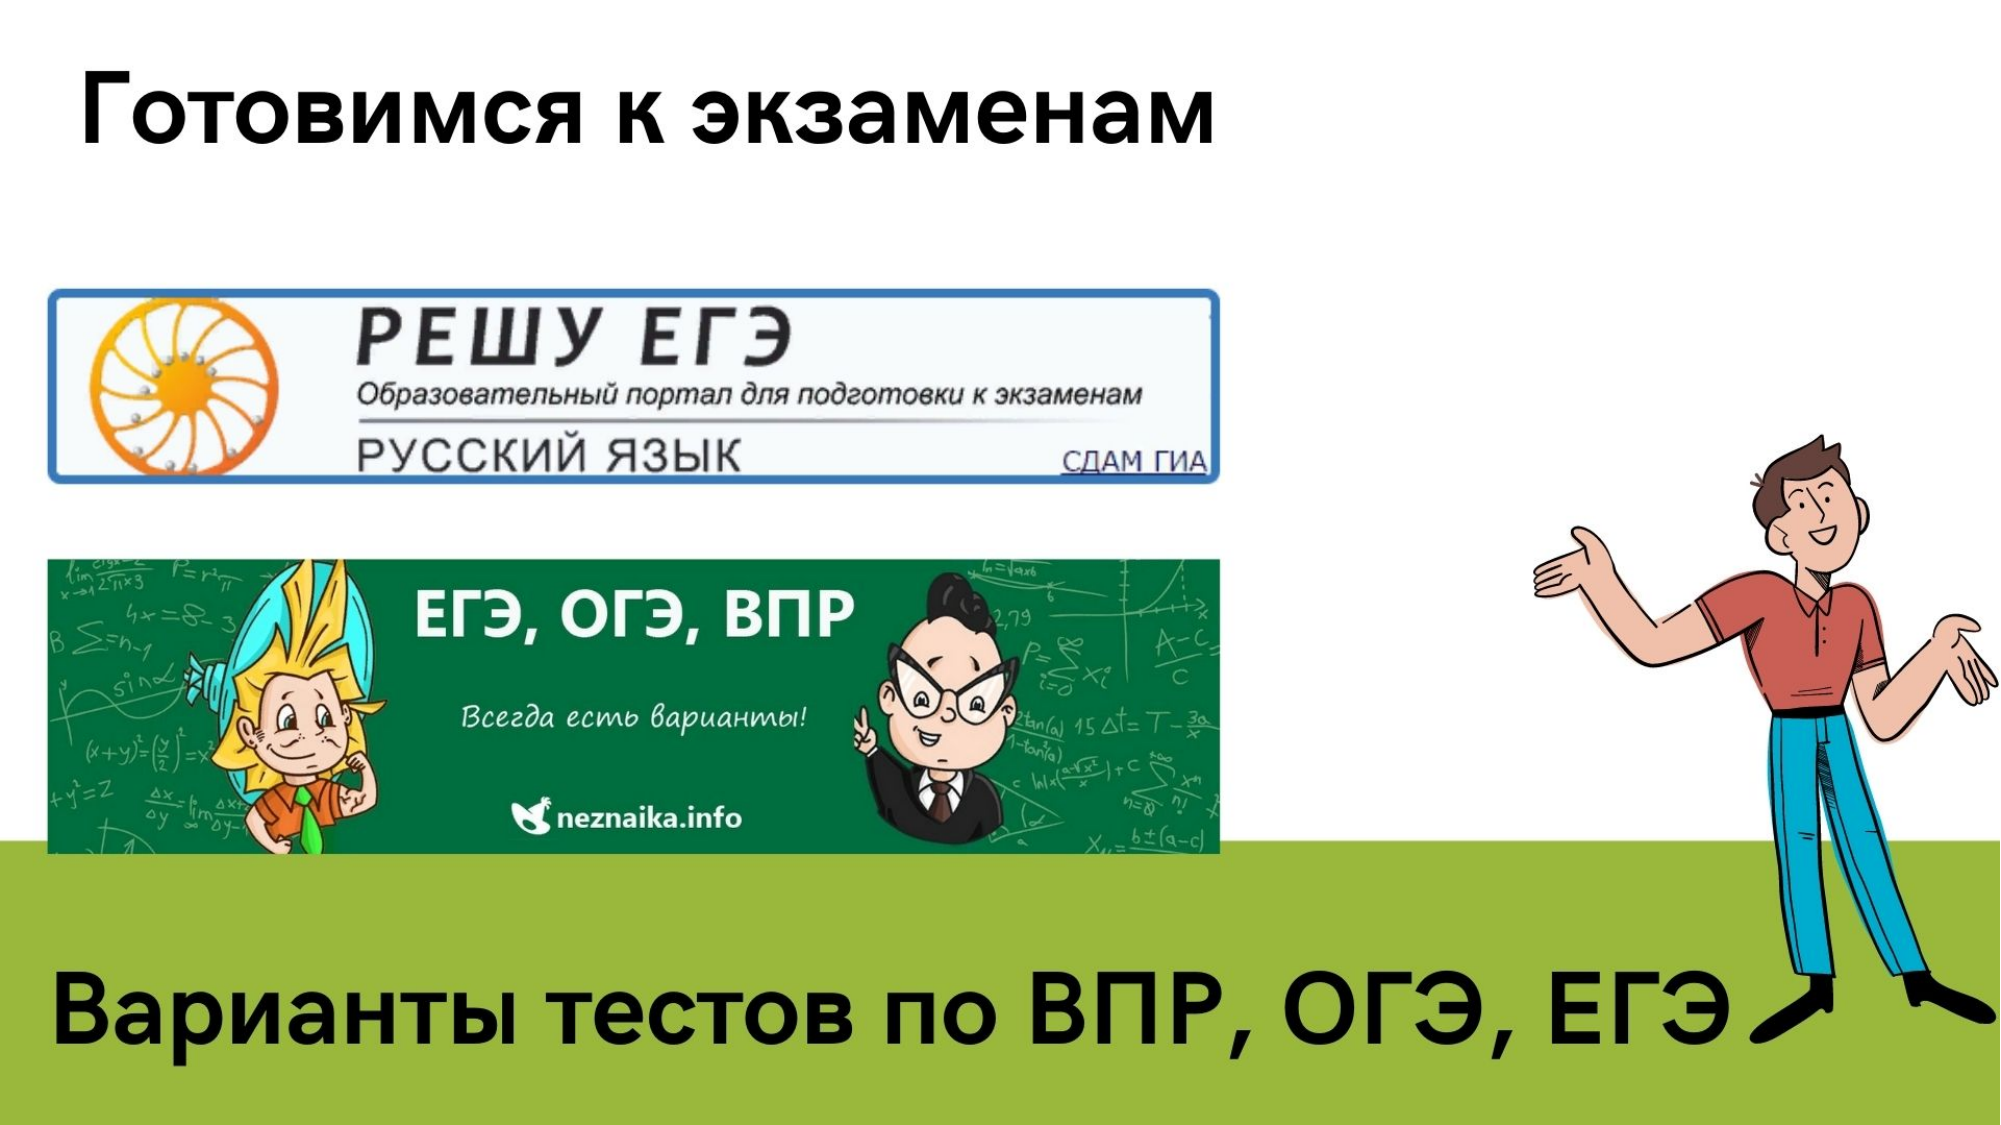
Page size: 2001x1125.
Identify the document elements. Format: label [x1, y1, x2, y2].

list [0, 0, 2000, 1125]
